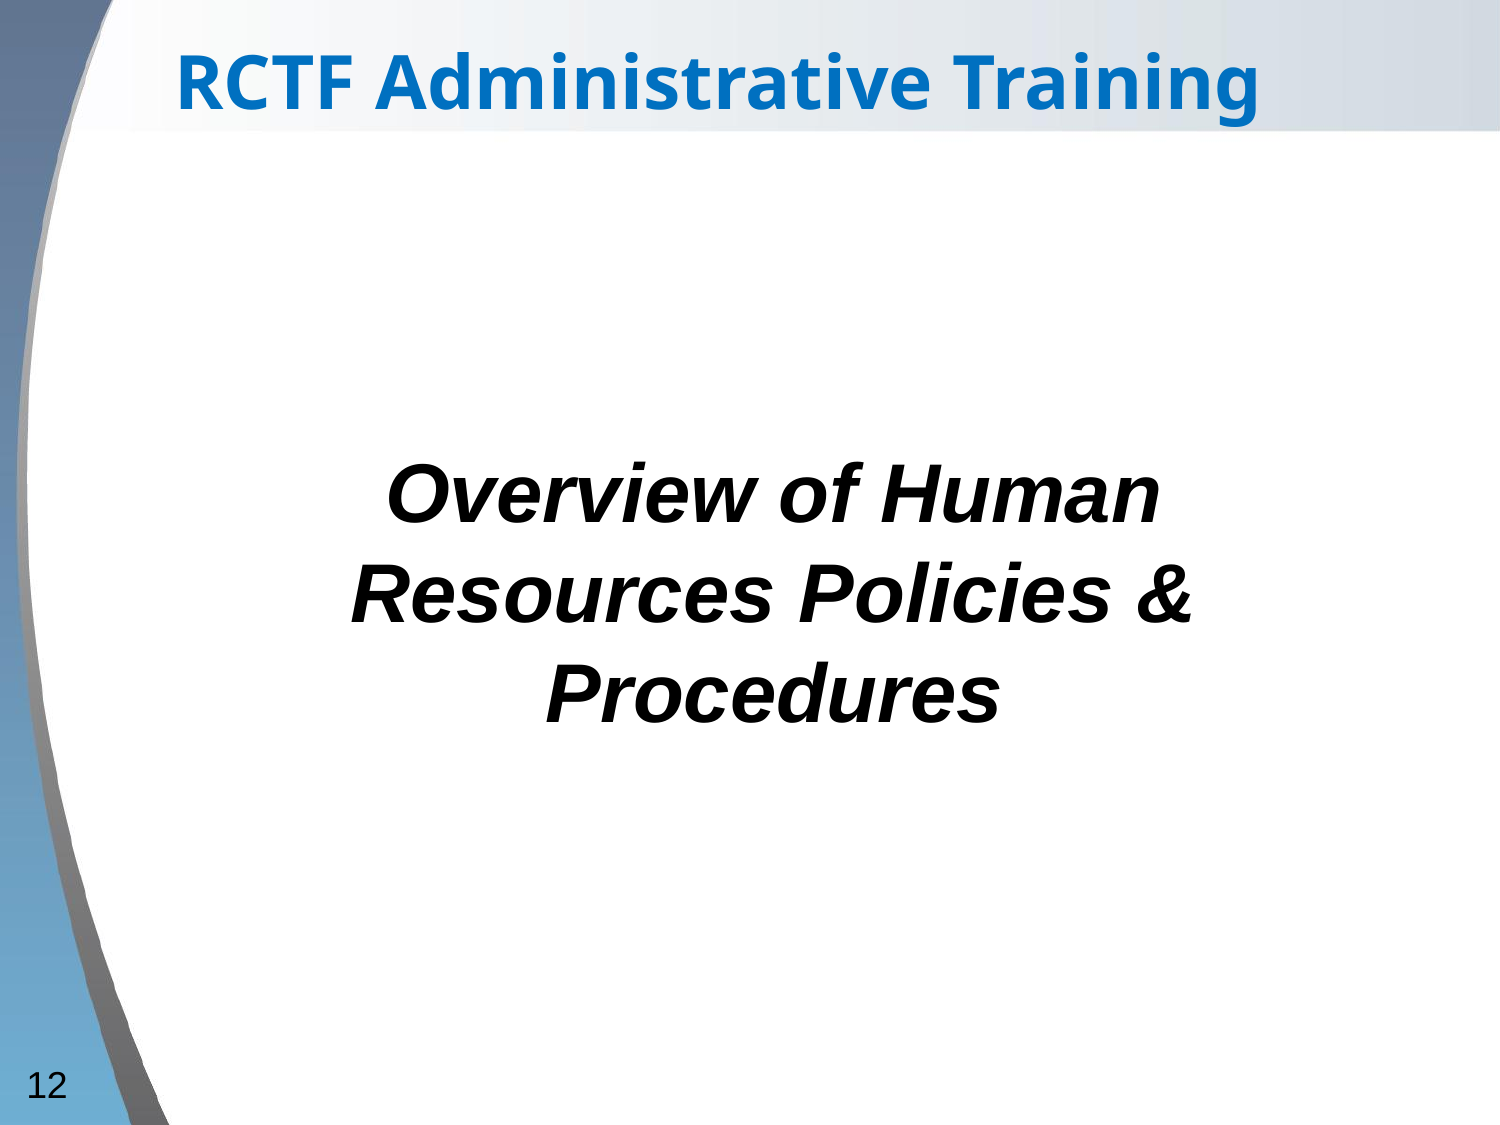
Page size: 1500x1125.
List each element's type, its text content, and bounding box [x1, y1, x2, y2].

text_box RCTF Administrative Training [87, 24, 1350, 134]
picture [0, 0, 1500, 1125]
text_box 12 [11, 1053, 88, 1115]
list Overview of Human Resources Policies & Procedures [150, 173, 1398, 1054]
